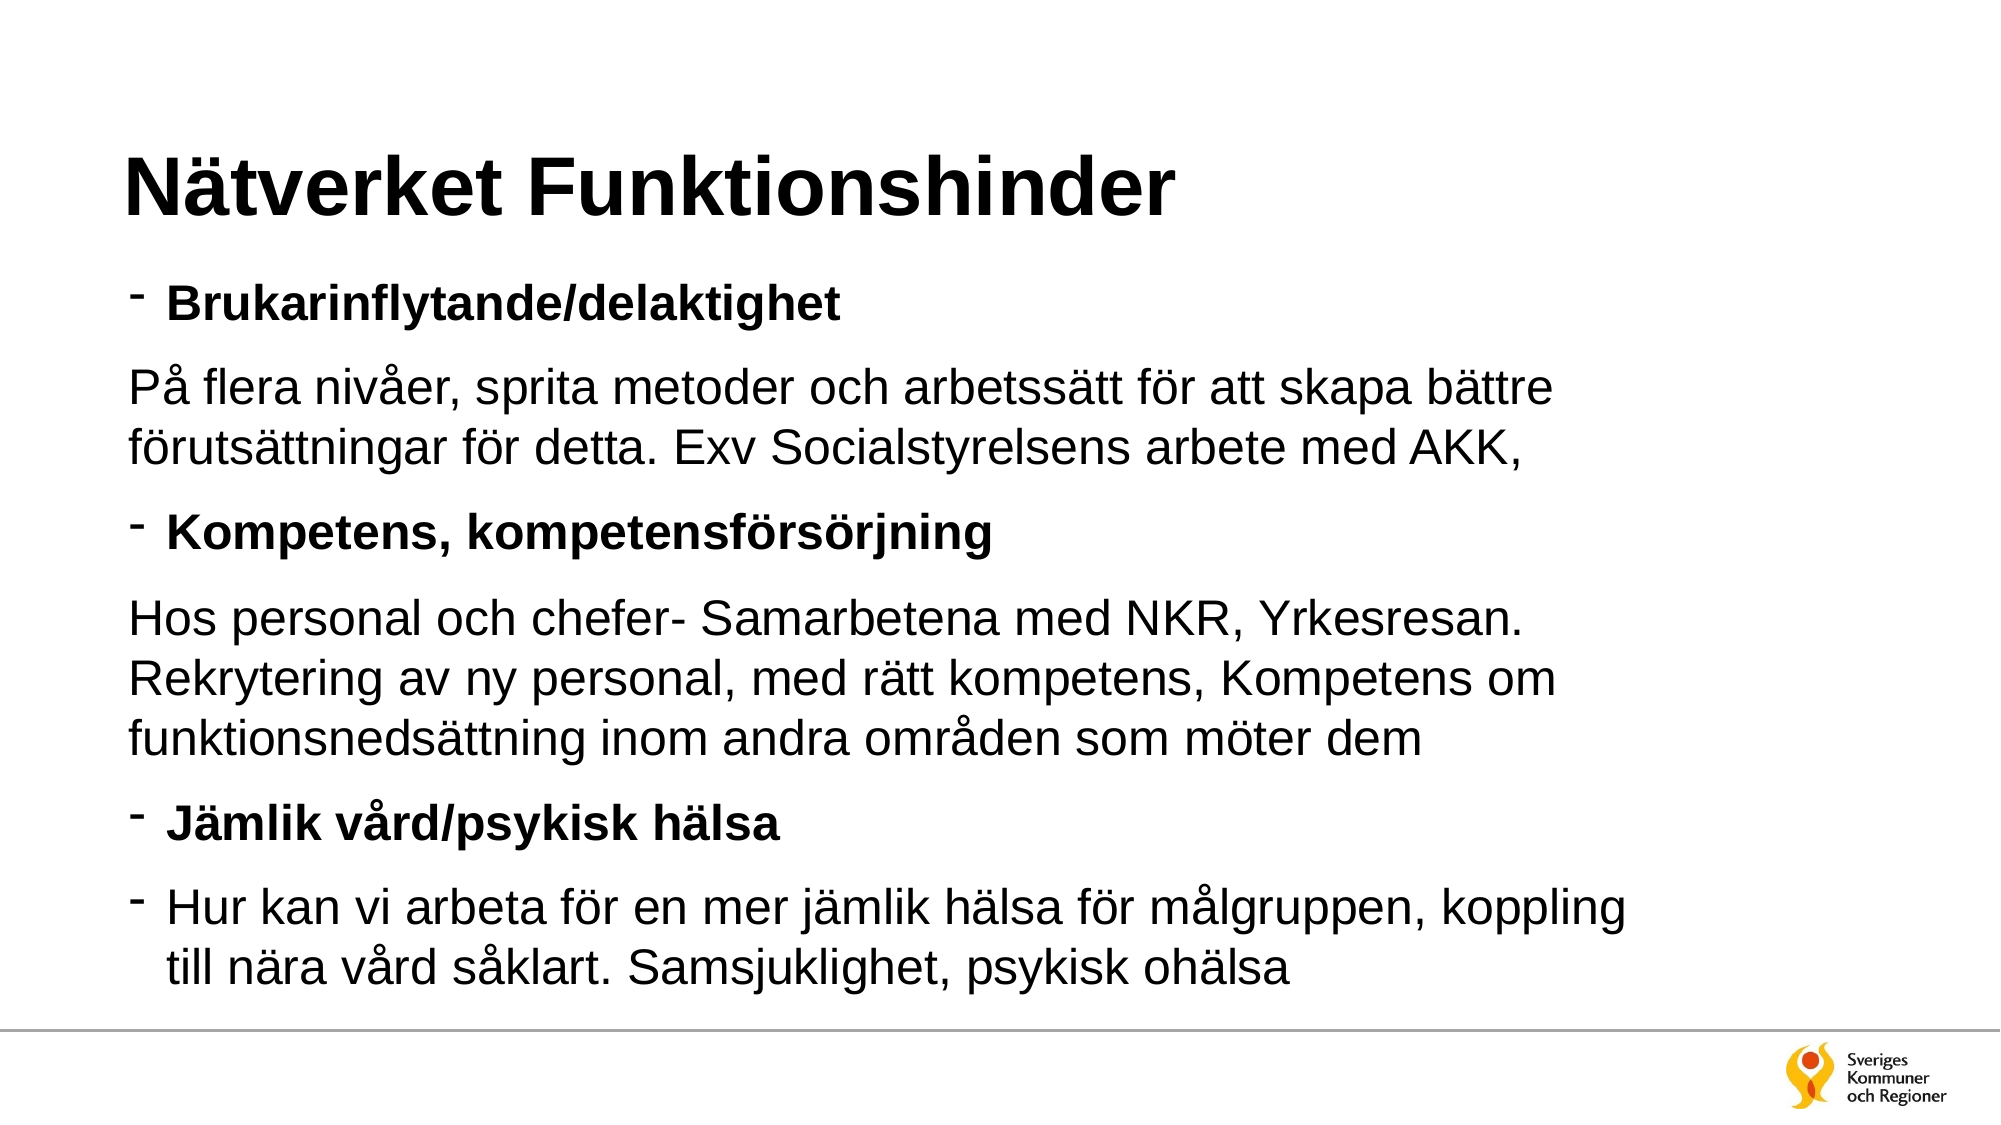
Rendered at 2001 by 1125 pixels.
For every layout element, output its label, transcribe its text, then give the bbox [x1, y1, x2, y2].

picture [1786, 1042, 1947, 1109]
list Brukarinflytande/delaktighet På flera nivåer, sprita metoder och arbetssätt för att skapa bättre förutsättningar för detta. Exv Socialstyrelsens arbete med AKK, Kompetens, kompetensförsörjning Hos personal och chefer- Samarbetena med NKR, Yrkesresan. Rekrytering av ny personal, med rätt kompetens, Kompetens om funktionsnedsättning inom andra områden som möter dem Jämlik vård/psykisk hälsa Hur kan vi arbeta för en mer jämlik hälsa för målgruppen, koppling till nära vård såklart. Samsjuklighet, psykisk ohälsa [108, 262, 1686, 982]
title Nätverket Funktionshinder [108, 143, 1686, 262]
